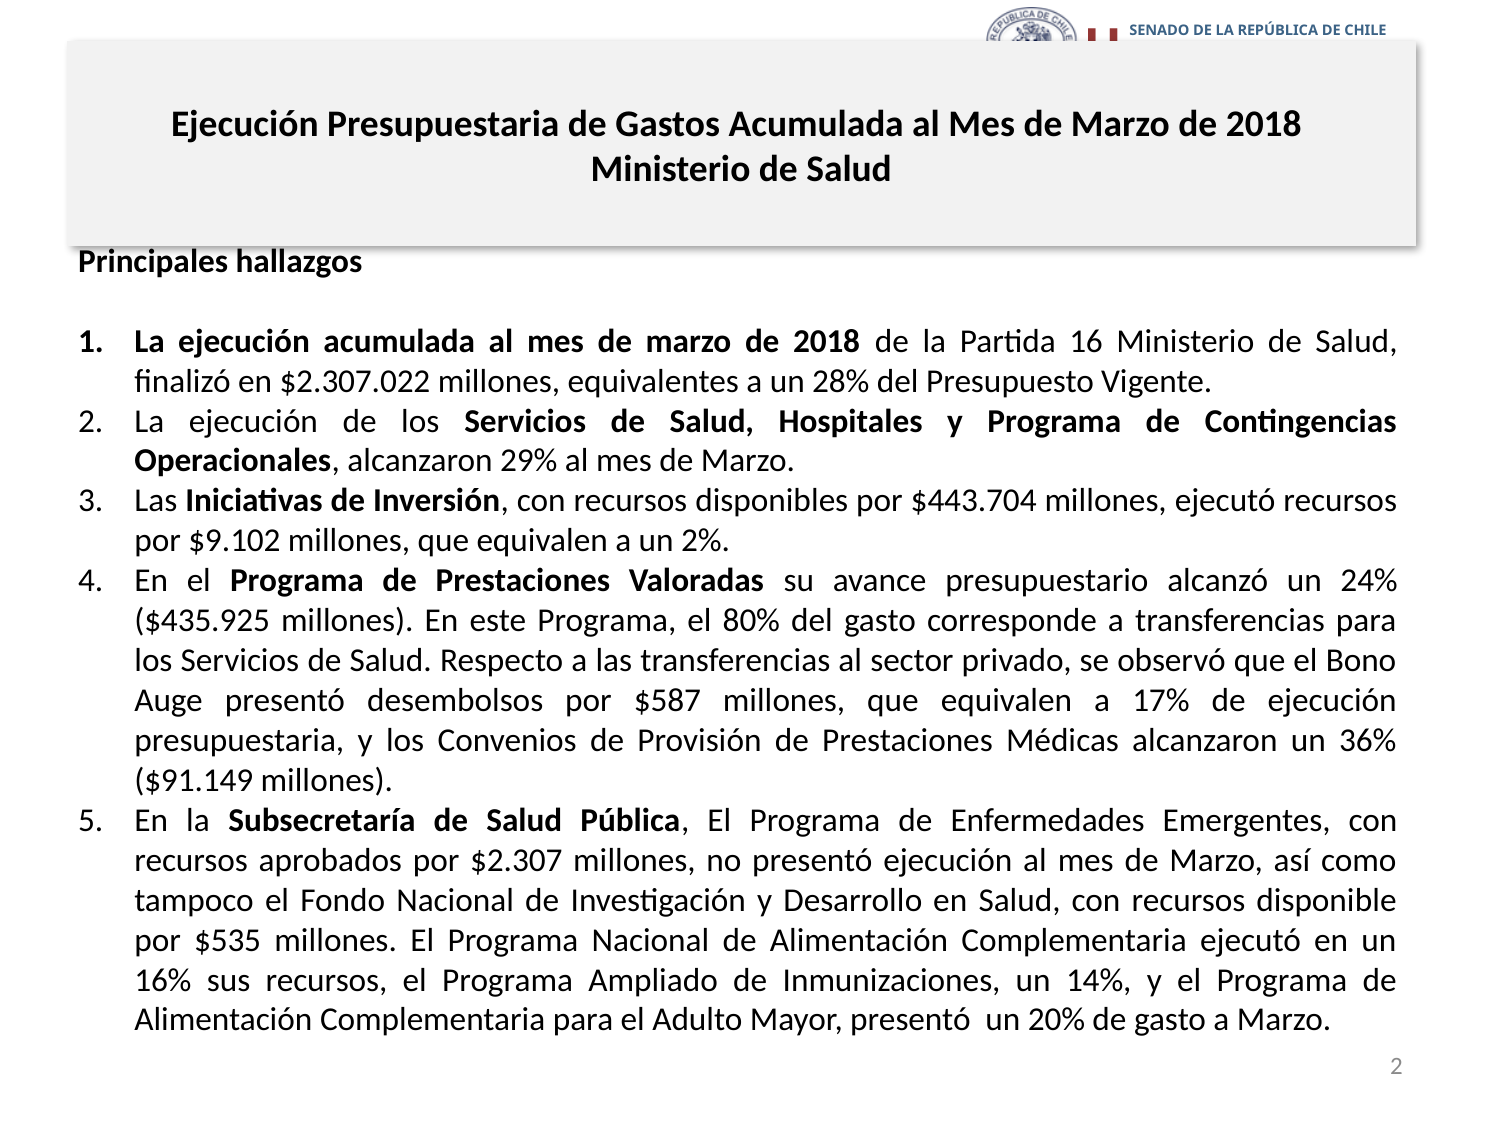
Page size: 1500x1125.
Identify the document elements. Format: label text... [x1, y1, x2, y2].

picture [986, 7, 1079, 41]
title Ejecución Presupuestaria de Gastos Acumulada al Mes de Marzo de 2018 Ministerio de Salud [67, 41, 1415, 246]
text_box Principales hallazgos La ejecución acumulada al mes de marzo de 2018 de la Partida 16 Ministerio de Salud, finalizó en $2.307.022 millones, equivalentes a un 28% del Presupuesto Vigente. La ejecución de los Servicios de Salud, Hospitales y Programa de Contingencias Operacionales, alcanzaron 29% al mes de Marzo. Las Iniciativas de Inversión, con recursos disponibles por $443.704 millones, ejecutó recursos por $9.102 millones, que equivalen a un 2%. En el Programa de Prestaciones Valoradas su avance presupuestario alcanzó un 24% ($435.925 millones). En este Programa, el 80% del gasto corresponde a transferencias para los Servicios de Salud. Respecto a las transferencias al sector privado, se observó que el Bono Auge presentó desembolsos por $587 millones, que equivalen a 17% de ejecución presupuestaria, y los Convenios de Provisión de Prestaciones Médicas alcanzaron un 36% ($91.149 millones). En la Subsecretaría de Salud Pública, El Programa de Enfermedades Emergentes, con recursos aprobados por $2.307 millones, no presentó ejecución al mes de Marzo, así como tampoco el Fondo Nacional de Investigación y Desarrollo en Salud, con recursos disponible por $535 millones. El Programa Nacional de Alimentación Complementaria ejecutó en un 16% sus recursos, el Programa Ampliado de Inmunizaciones, un 14%, y el Programa de Alimentación Complementaria para el Adulto Mayor, presentó un 20% de gasto a Marzo. [63, 231, 1414, 1047]
slide_number 2 [1067, 1035, 1418, 1095]
